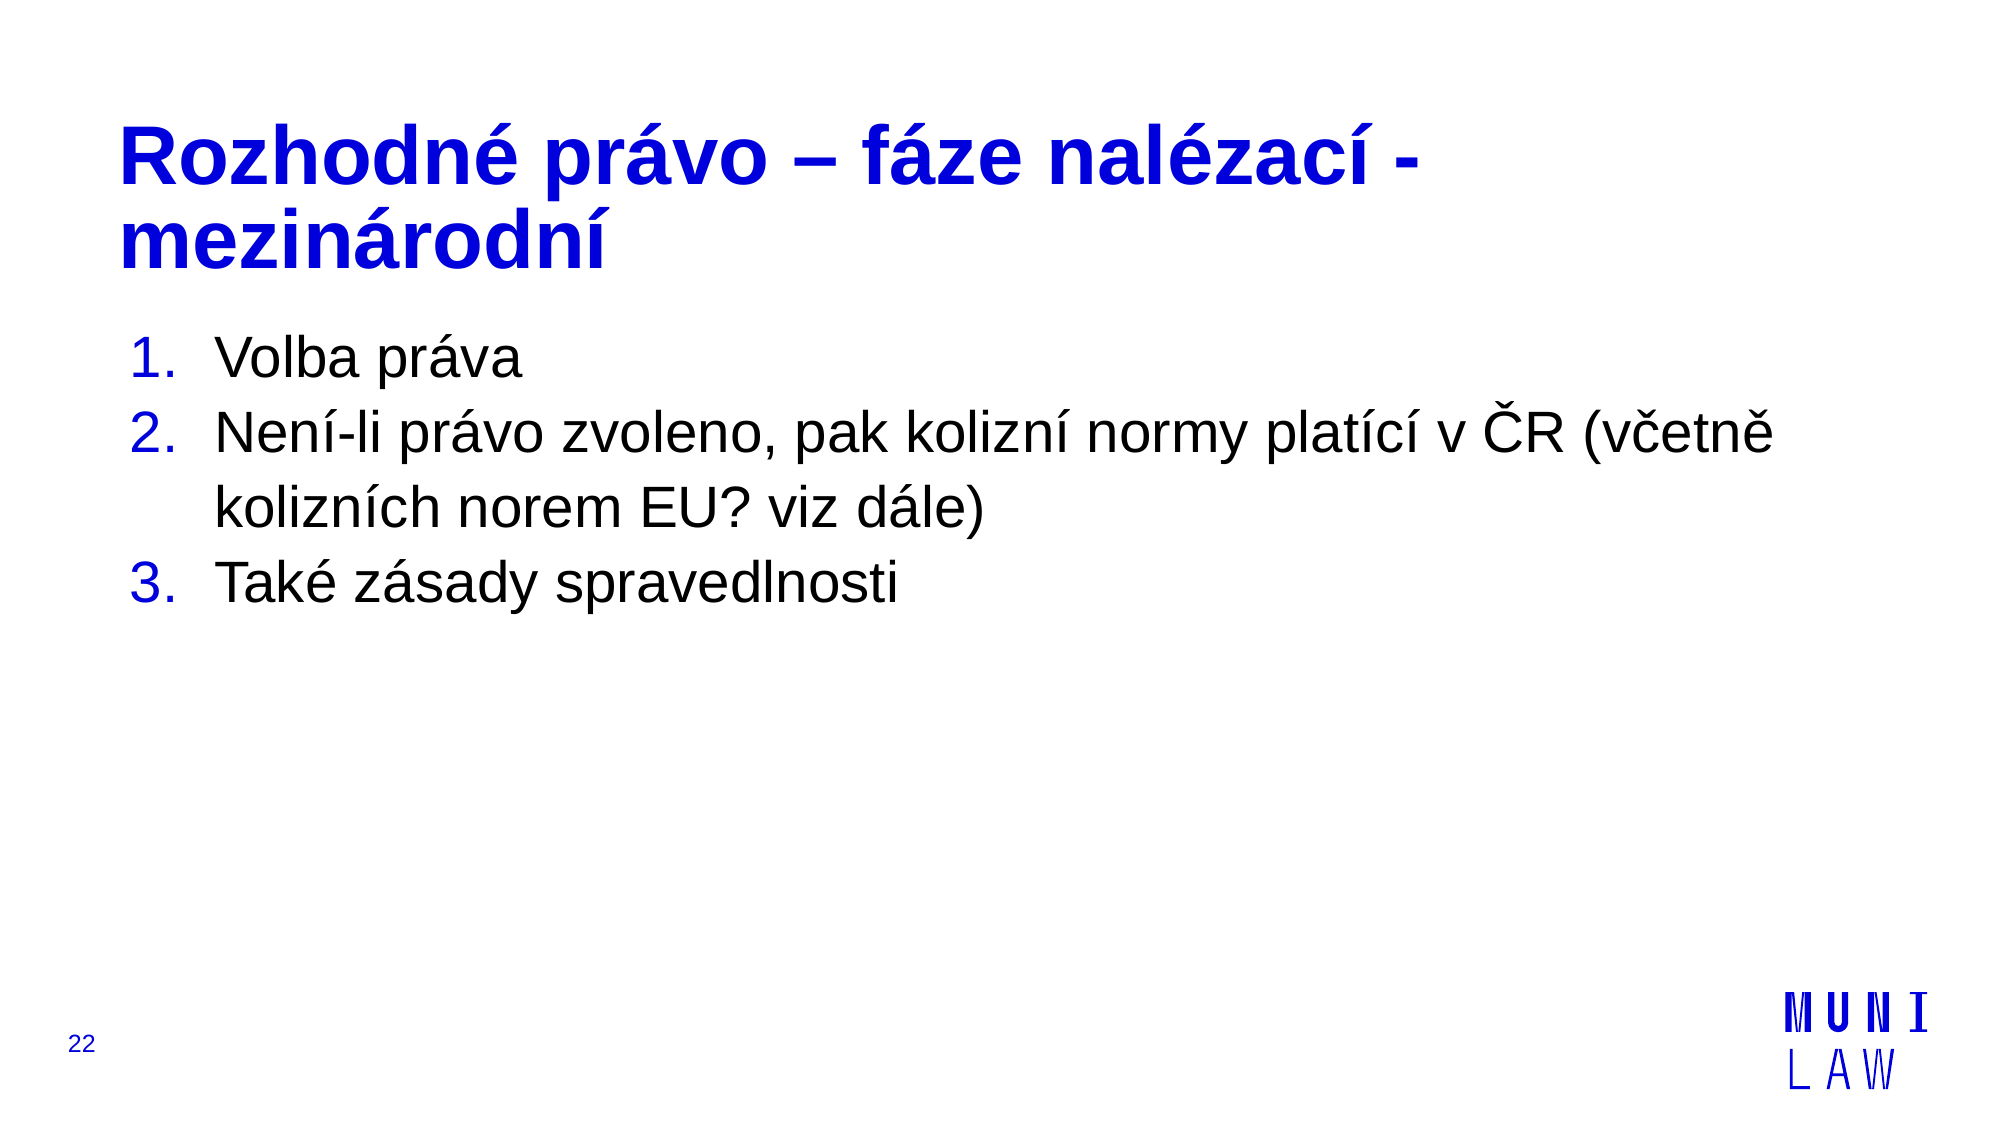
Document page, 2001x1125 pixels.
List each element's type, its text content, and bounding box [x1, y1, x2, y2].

list Volba práva Není-li právo zvoleno, pak kolizní normy platící v ČR (včetně kolizních norem EU? viz dále) Také zásady spravedlnosti [117, 314, 1882, 994]
title Rozhodné právo – fáze nalézací - mezinárodní [118, 118, 1883, 193]
slide_number 22 [67, 1021, 110, 1063]
